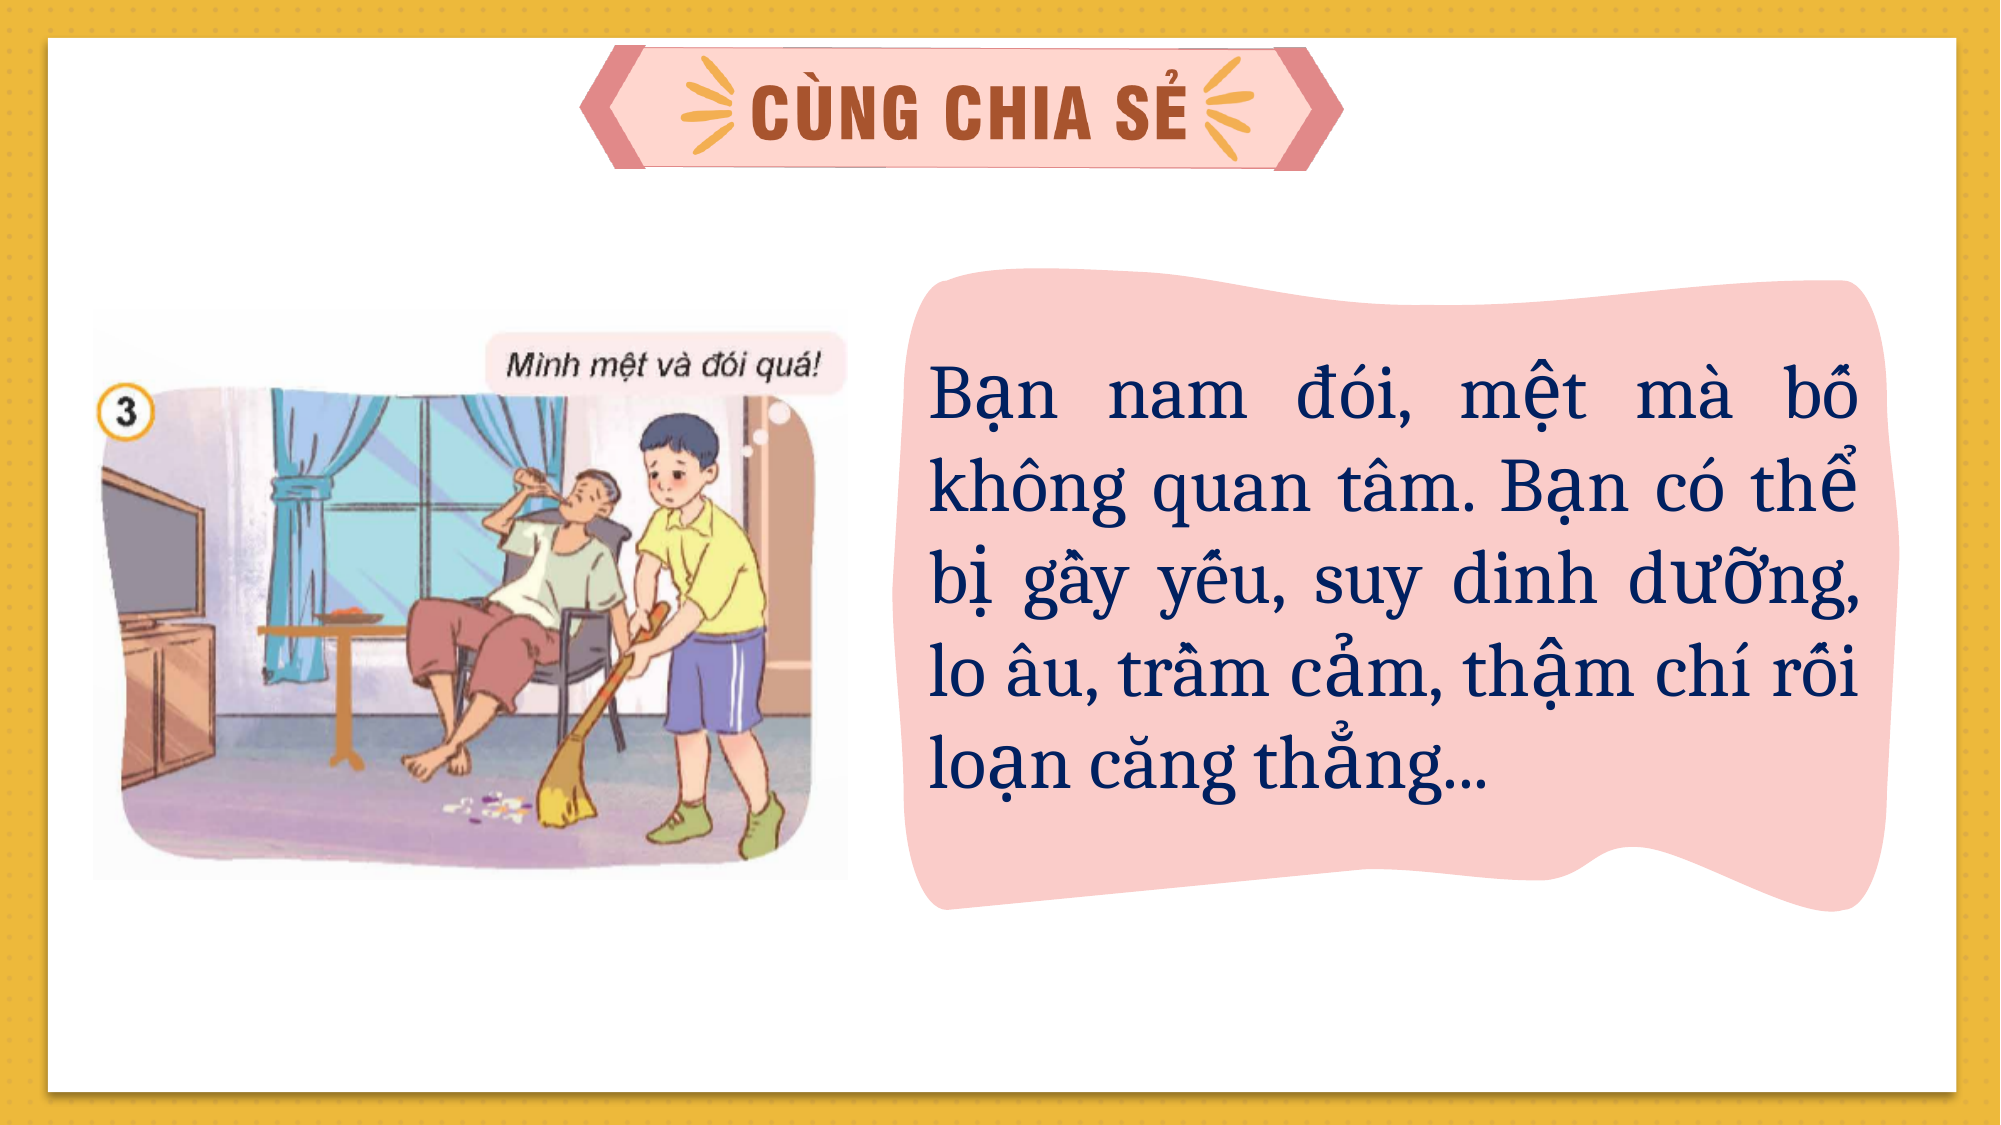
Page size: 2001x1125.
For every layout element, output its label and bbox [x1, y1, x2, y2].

text_box [892, 268, 1900, 912]
picture [0, 0, 2000, 1125]
